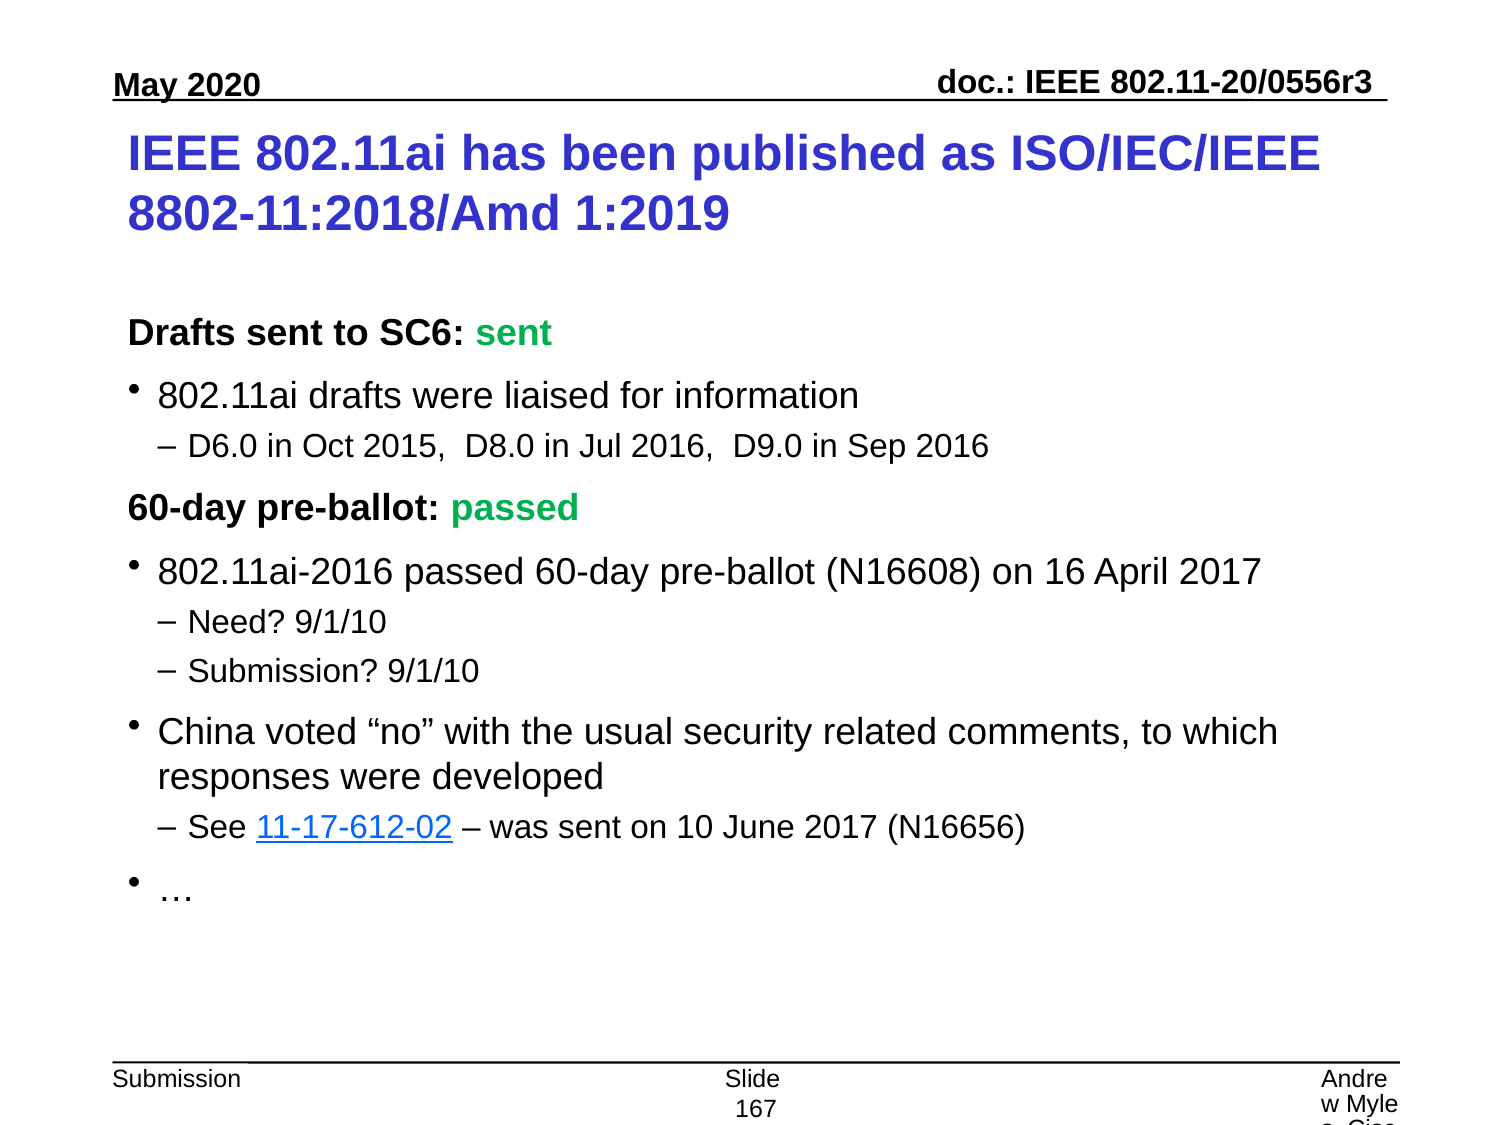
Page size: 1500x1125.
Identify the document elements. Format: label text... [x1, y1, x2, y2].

list Drafts sent to SC6: sent 802.11ai drafts were liaised for information D6.0 in Oct 2015, D8.0 in Jul 2016, D9.0 in Sep 2016 60-day pre-ballot: passed 802.11ai-2016 passed 60-day pre-ballot (N16608) on 16 April 2017 Need? 9/1/10 Submission? 9/1/10 China voted “no” with the usual security related comments, to which responses were developed See 11-17-612-02 – was sent on 10 June 2017 (N16656) … [112, 299, 1388, 975]
slide_number Slide 167 [709, 1061, 803, 1093]
title IEEE 802.11ai has been published as ISO/IEC/IEEE 8802-11:2018/Amd 1:2019 [112, 112, 1388, 288]
footer Andrew Myles, Cisco [1320, 1061, 1402, 1093]
